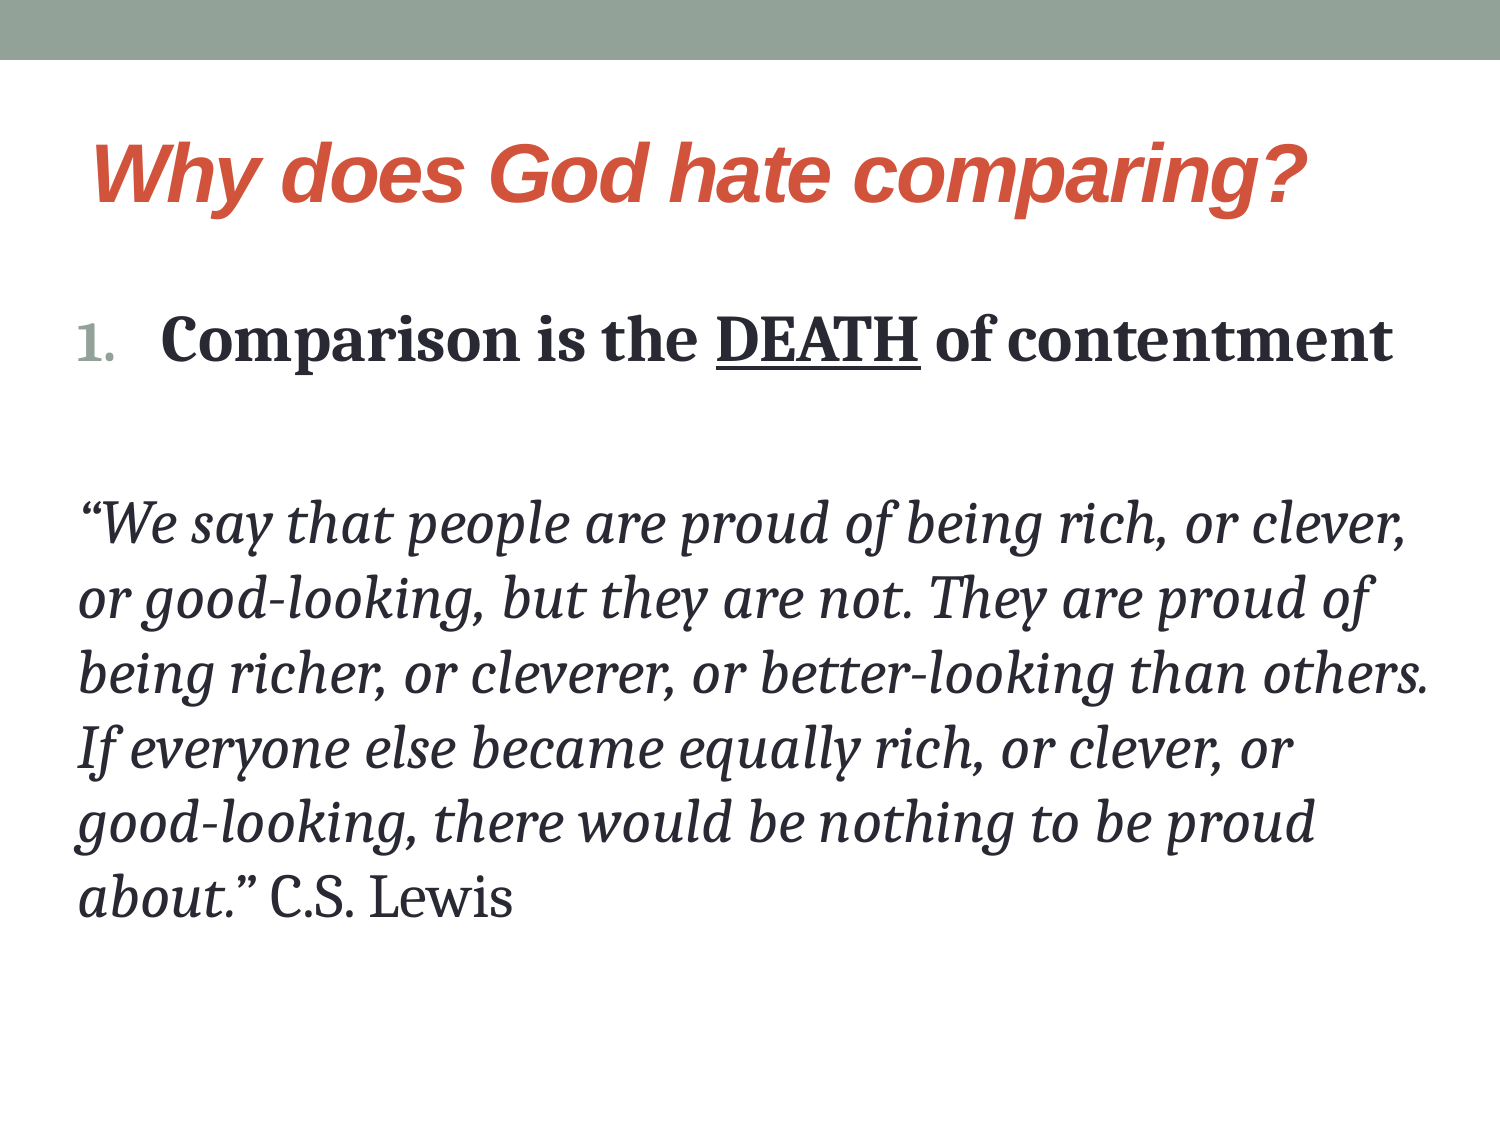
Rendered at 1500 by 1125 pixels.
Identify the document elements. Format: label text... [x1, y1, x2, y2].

list Comparison is the DEATH of contentment “We say that people are proud of being rich, or clever, or good-looking, but they are not. They are proud of being richer, or cleverer, or better-looking than others. If everyone else became equally rich, or clever, or good-looking, there would be nothing to be proud about.” C.S. Lewis [62, 287, 1450, 1063]
title Why does God hate comparing? [75, 87, 1425, 250]
